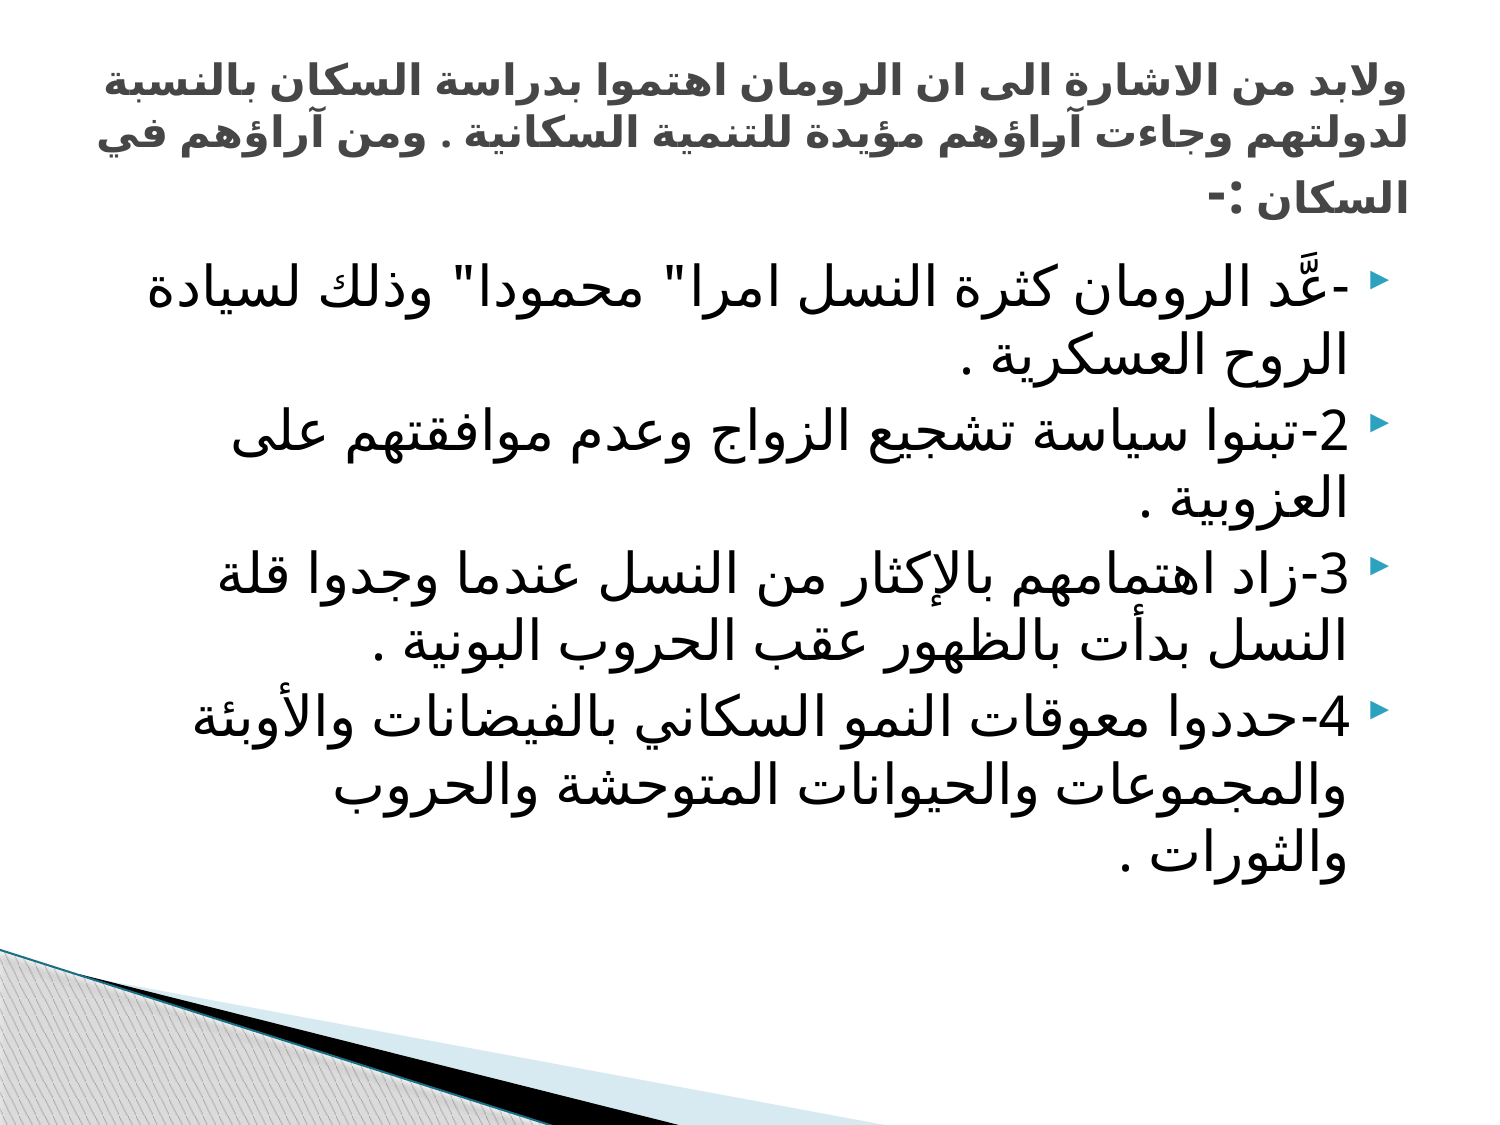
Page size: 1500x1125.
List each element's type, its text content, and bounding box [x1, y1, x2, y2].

list -عَّد الرومان كثرة النسل امرا" محمودا" وذلك لسيادة الروح العسكرية . 2-تبنوا سياسة تشجيع الزواج وعدم موافقتهم على العزوبية . 3-زاد اهتمامهم بالإكثار من النسل عندما وجدوا قلة النسل بدأت بالظهور عقب الحروب البونية . 4-حددوا معوقات النمو السكاني بالفيضانات والأوبئة والمجموعات والحيوانات المتوحشة والحروب والثورات . [75, 243, 1425, 986]
title ولابد من الاشارة الى ان الرومان اهتموا بدراسة السكان بالنسبة لدولتهم وجاءت آراؤهم مؤيدة للتنمية السكانية . ومن آراؤهم في السكان :- [75, 45, 1425, 233]
